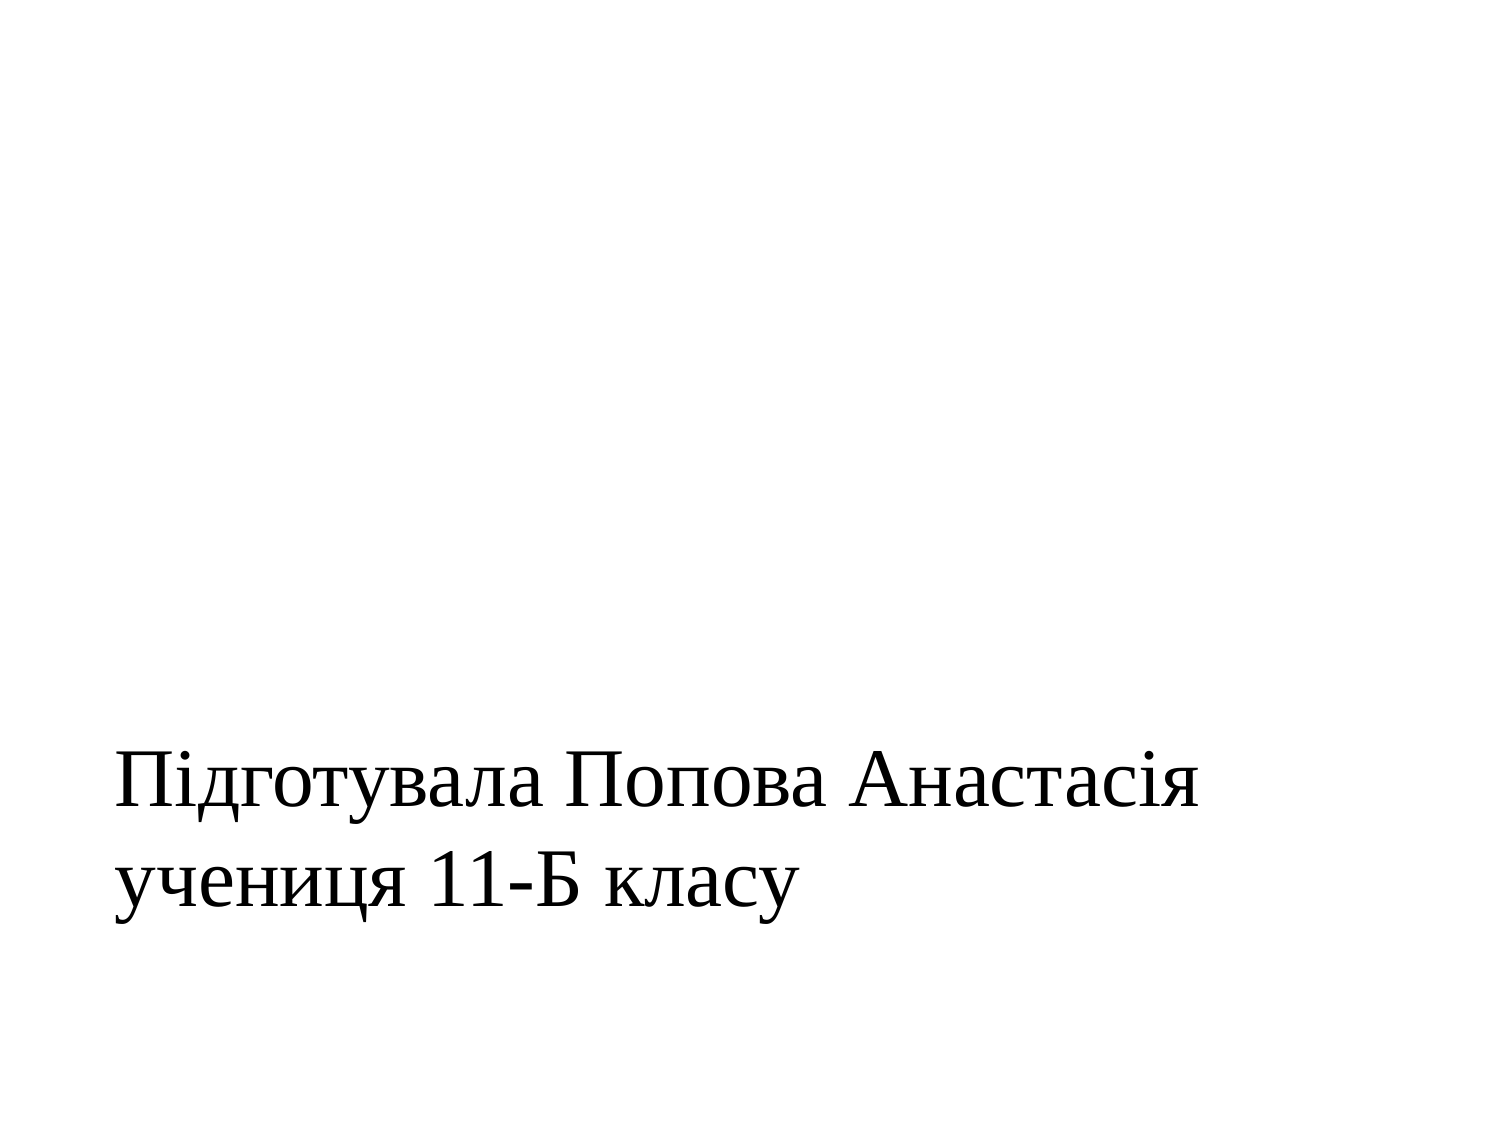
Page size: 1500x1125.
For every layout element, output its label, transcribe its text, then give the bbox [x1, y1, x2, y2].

text_box Підготувала Попова Анастасія учениця 11-Б класу [100, 715, 1365, 931]
